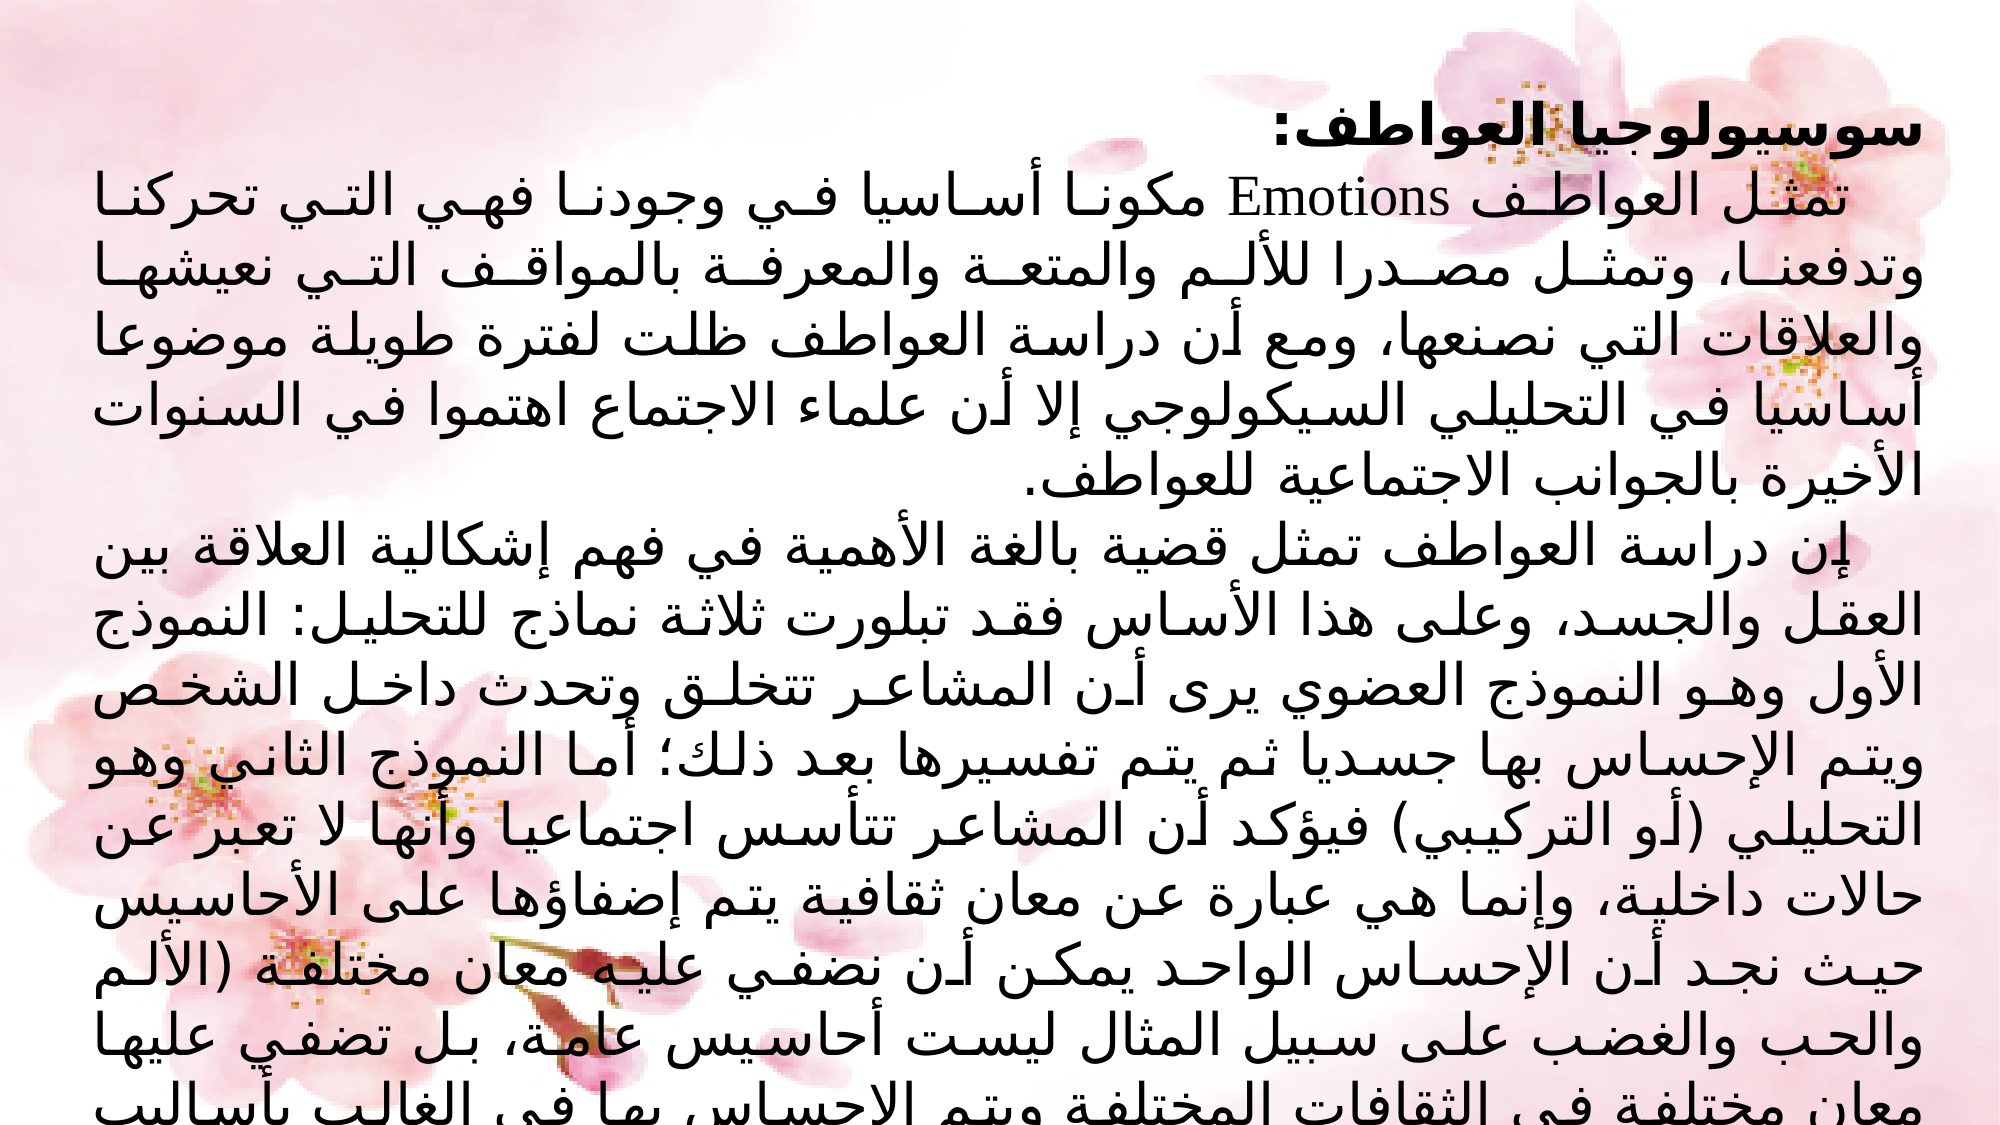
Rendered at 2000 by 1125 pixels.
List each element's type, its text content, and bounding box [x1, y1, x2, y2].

text_box سوسيولوجيا العواطف: تمثل العواطف Emotions مكونا أساسيا في وجودنا فهي التي تحركنا وتدفعنا، وتمثل مصدرا للألم والمتعة والمعرفة بالمواقف التي نعيشها والعلاقات التي نصنعها، ومع أن دراسة العواطف ظلت لفترة طويلة موضوعا أساسيا في التحليلي السيكولوجي إلا أن علماء الاجتماع اهتموا في السنوات الأخيرة بالجوانب الاجتماعية للعواطف. إن دراسة العواطف تمثل قضية بالغة الأهمية في فهم إشكالية العلاقة بين العقل والجسد، وعلى هذا الأساس فقد تبلورت ثلاثة نماذج للتحليل: النموذج الأول وهو النموذج العضوي يرى أن المشاعر تتخلق وتحدث داخل الشخص ويتم الإحساس بها جسديا ثم يتم تفسيرها بعد ذلك؛ أما النموذج الثاني وهو التحليلي (أو التركيبي) فيؤكد أن المشاعر تتأسس اجتماعيا وأنها لا تعبر عن حالات داخلية، وإنما هي عبارة عن معان ثقافية يتم إضفاؤها على الأحاسيس حيث نجد أن الإحساس الواحد يمكن أن نضفي عليه معان مختلفة (الألم والحب والغضب على سبيل المثال ليست أحاسيس عامة، بل تضفي عليها معان مختلفة في الثقافات المختلفة ويتم الإحساس بها في الغالب بأساليب تختلف من ثقافة لأخرى)، أما النموذج التحليلي الثالث والأخير فهو ذلك الذي يتبناه التفاعليون الذين يفسرون المشاعر باعتبارها ثمرة من ثمرات التفاعل بين البيئة والجسد. [92, 59, 1927, 1125]
picture [0, 0, 2000, 1125]
